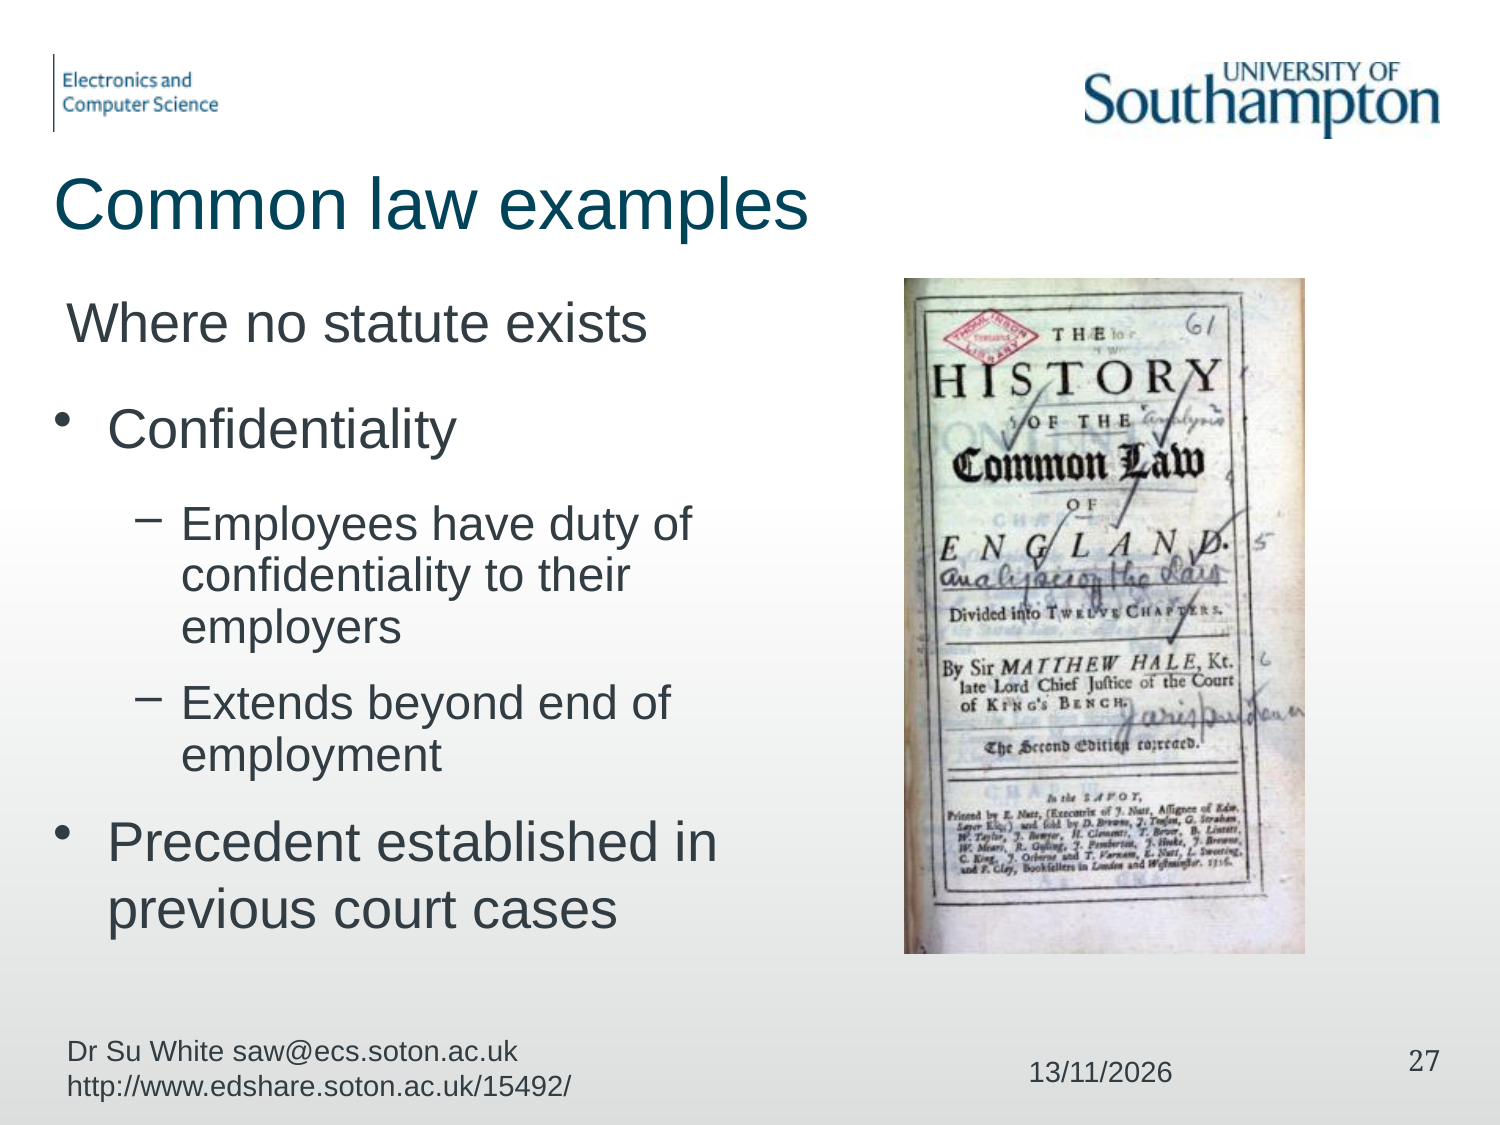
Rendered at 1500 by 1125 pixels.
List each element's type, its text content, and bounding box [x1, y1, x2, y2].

picture [1085, 62, 1440, 139]
list Where no statute exists Confidentiality Employees have duty of confidentiality to their employers Extends beyond end of employment Precedent established in previous court cases [53, 278, 738, 954]
footer Dr Su White saw@ecs.soton.ac.uk http://www.edshare.soton.ac.uk/15492/ [51, 1025, 598, 1100]
slide_number 27 [1128, 1034, 1441, 1110]
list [904, 278, 1305, 955]
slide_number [1013, 1045, 1326, 1100]
title Common law examples [53, 148, 1447, 256]
